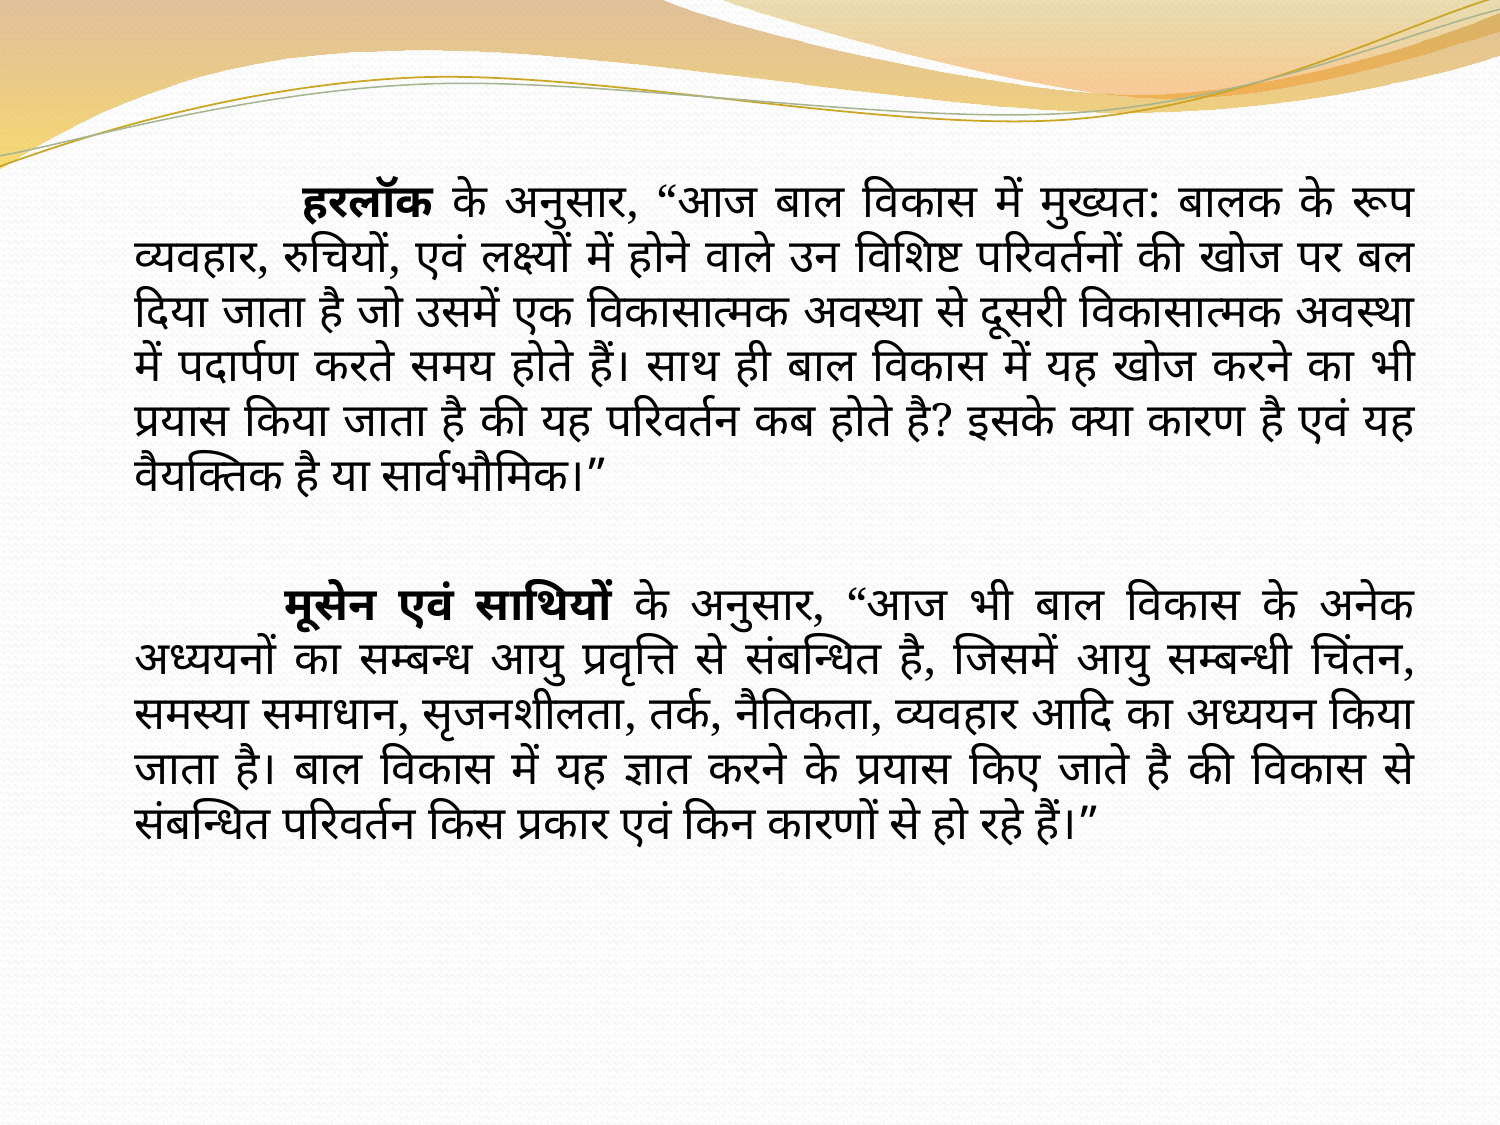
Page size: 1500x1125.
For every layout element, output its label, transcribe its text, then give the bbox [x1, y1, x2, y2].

list हरलॉक के अनुसार, “आज बाल विकास में मुख्यत: बालक के रूप व्यवहार, रुचियों, एवं लक्ष्यों में होने वाले उन विशिष्ट परिवर्तनों की खोज पर बल दिया जाता है जो उसमें एक विकासात्मक अवस्था से दूसरी विकासात्मक अवस्था में पदार्पण करते समय होते हैं। साथ ही बाल विकास में यह खोज करने का भी प्रयास किया जाता है की यह परिवर्तन कब होते है? इसके क्या कारण है एवं यह वैयक्तिक है या सार्वभौमिक।” मूसेन एवं साथियों के अनुसार, “आज भी बाल विकास के अनेक अध्ययनों का सम्बन्ध आयु प्रवृत्ति से संबन्धित है, जिसमें आयु सम्बन्धी चिंतन, समस्या समाधान, सृजनशीलता, तर्क, नैतिकता, व्यवहार आदि का अध्ययन किया जाता है। बाल विकास में यह ज्ञात करने के प्रयास किए जाते है की विकास से संबन्धित परिवर्तन किस प्रकार एवं किन कारणों से हो रहे हैं।” [75, 164, 1430, 1038]
